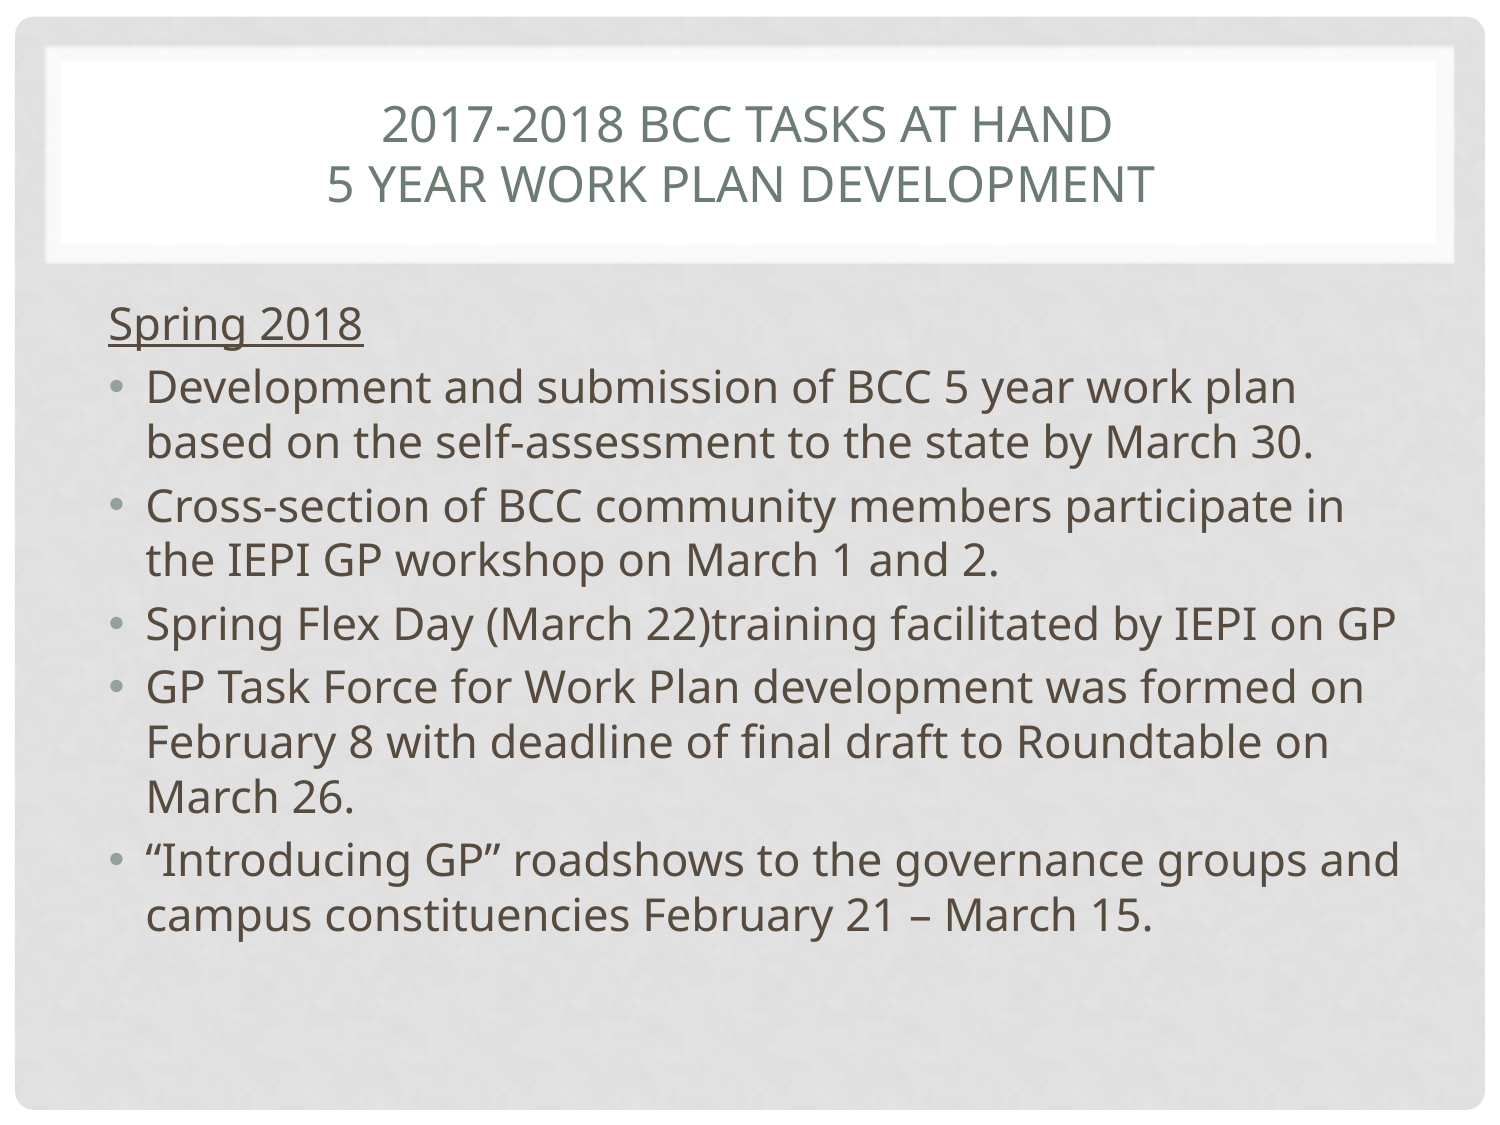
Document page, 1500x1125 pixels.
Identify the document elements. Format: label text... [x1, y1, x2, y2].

title 2017-2018 BCC Tasks at Hand 5 year Work Plan development [69, 66, 1425, 238]
list Spring 2018 Development and submission of BCC 5 year work plan based on the self-assessment to the state by March 30. Cross-section of BCC community members participate in the IEPI GP workshop on March 1 and 2. Spring Flex Day (March 22)training facilitated by IEPI on GP GP Task Force for Work Plan development was formed on February 8 with deadline of final draft to Roundtable on March 26. “Introducing GP” roadshows to the governance groups and campus constituencies February 21 – March 15. [75, 287, 1425, 1005]
